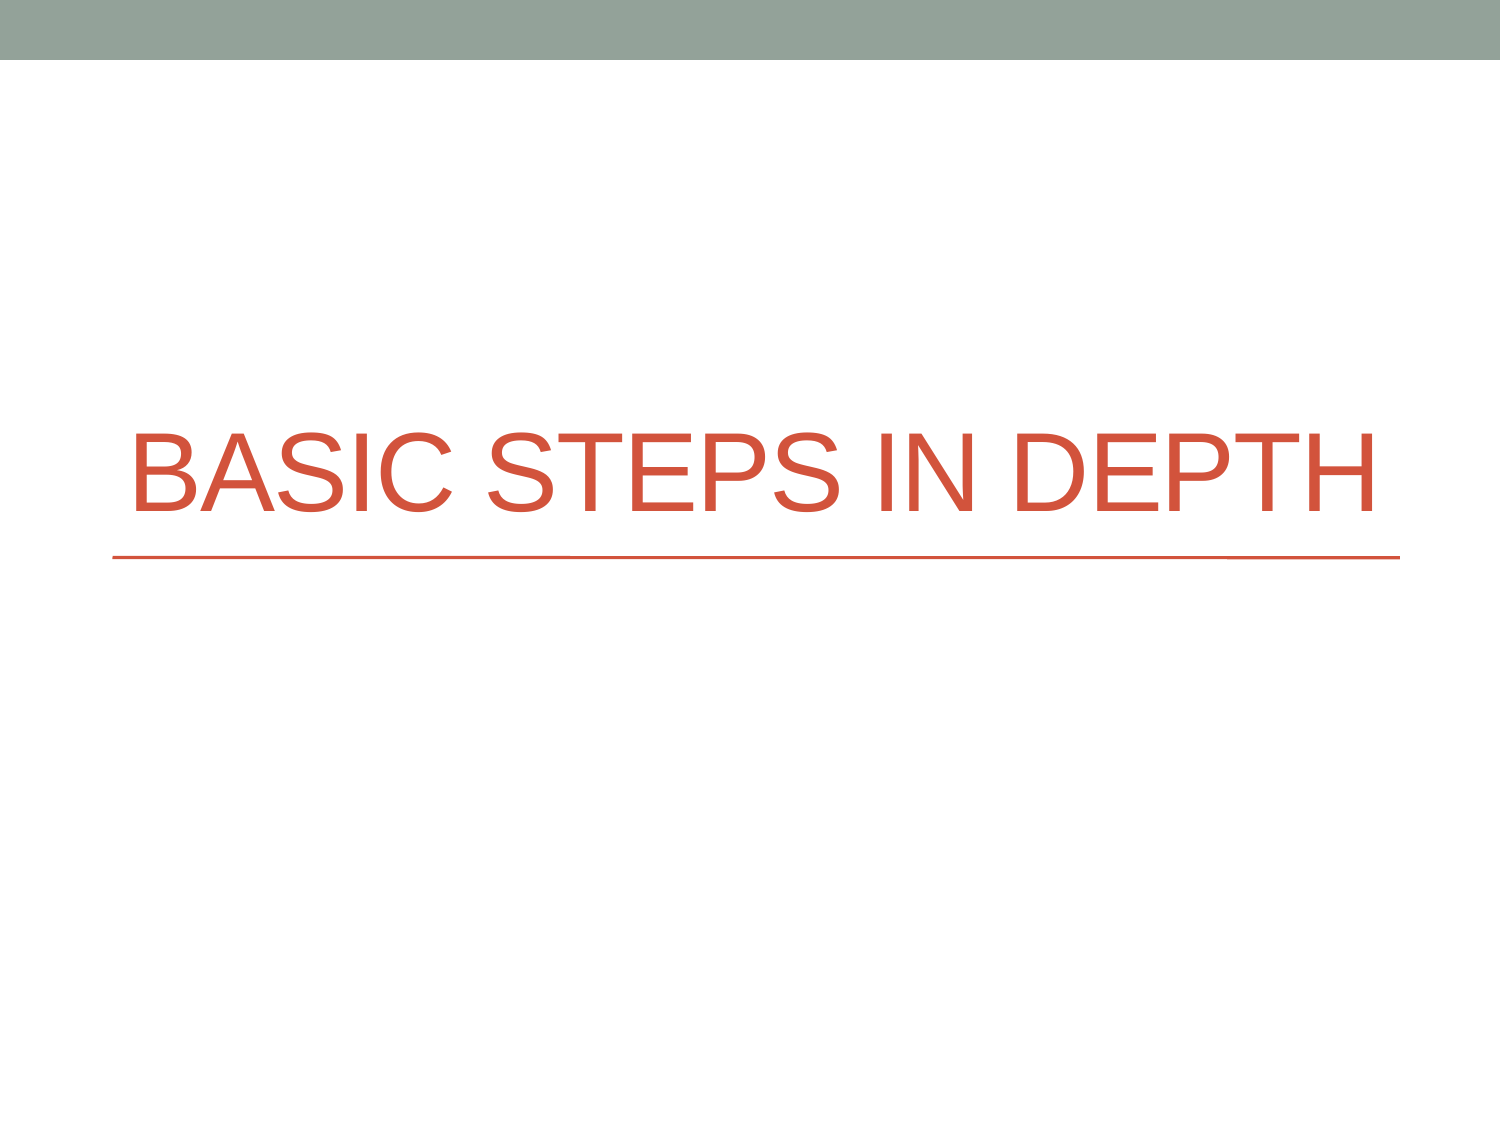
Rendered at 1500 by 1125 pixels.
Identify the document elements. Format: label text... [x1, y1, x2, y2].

title Basic steps in depth [112, 224, 1400, 542]
